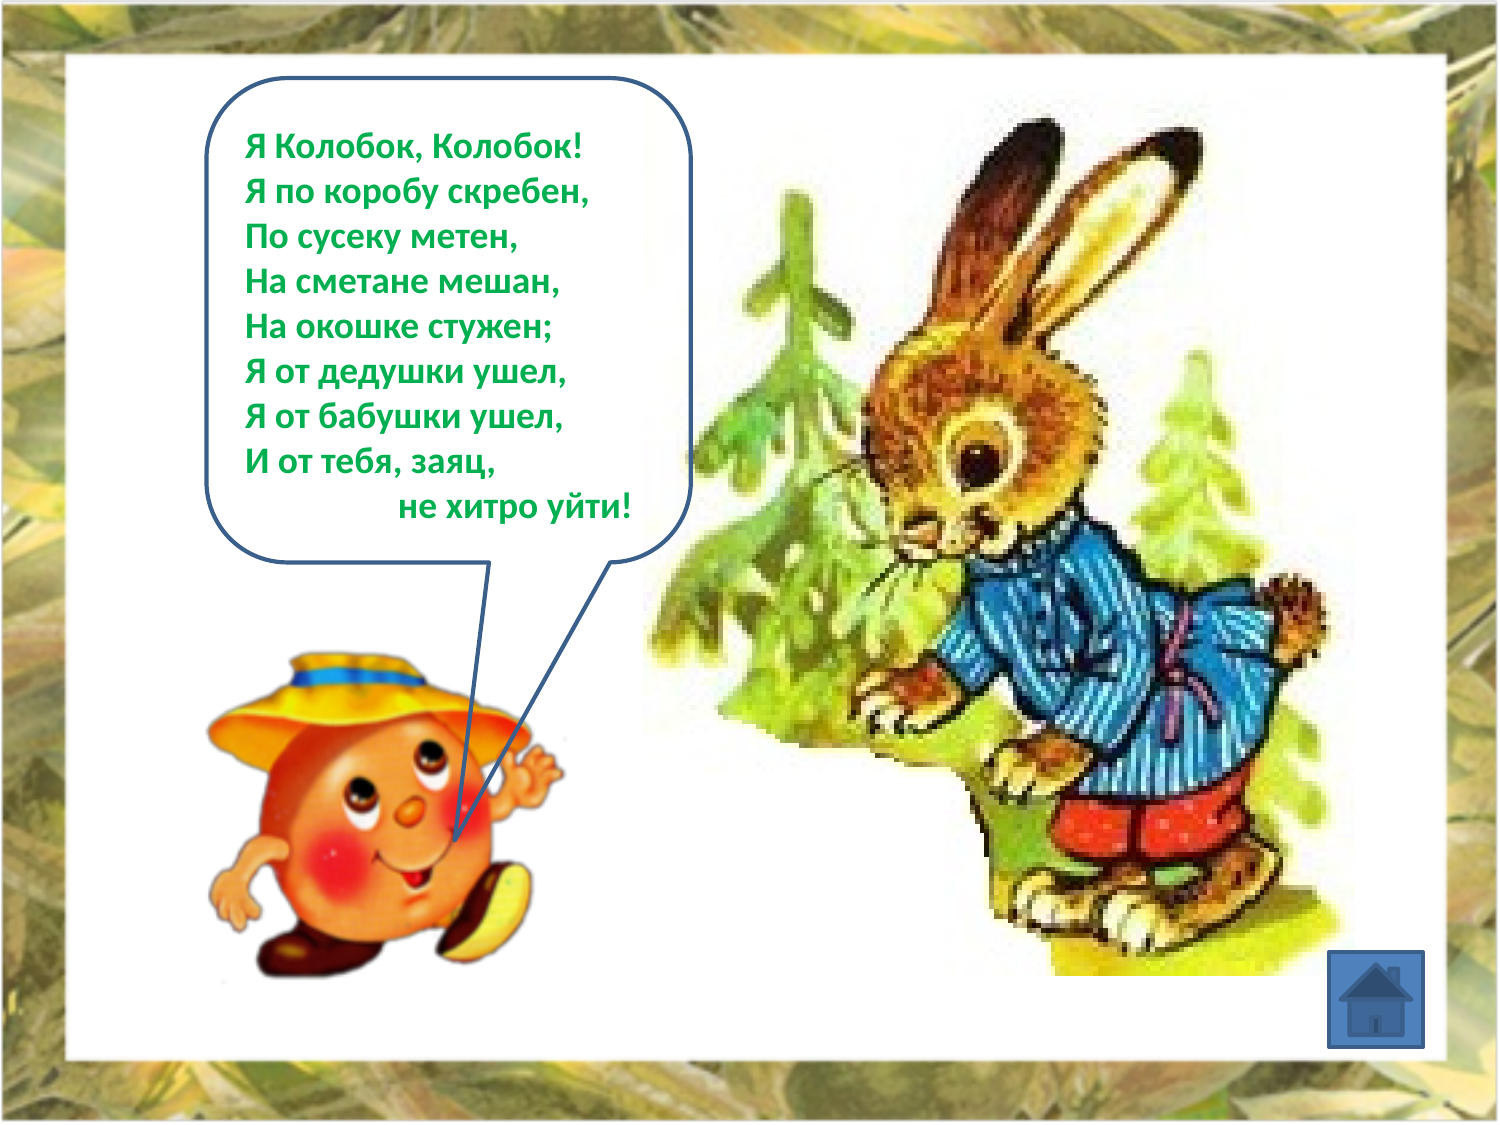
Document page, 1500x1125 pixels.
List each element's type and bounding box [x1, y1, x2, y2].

text_box [1327, 950, 1425, 1049]
picture [0, 0, 1500, 1125]
text_box [204, 75, 653, 573]
